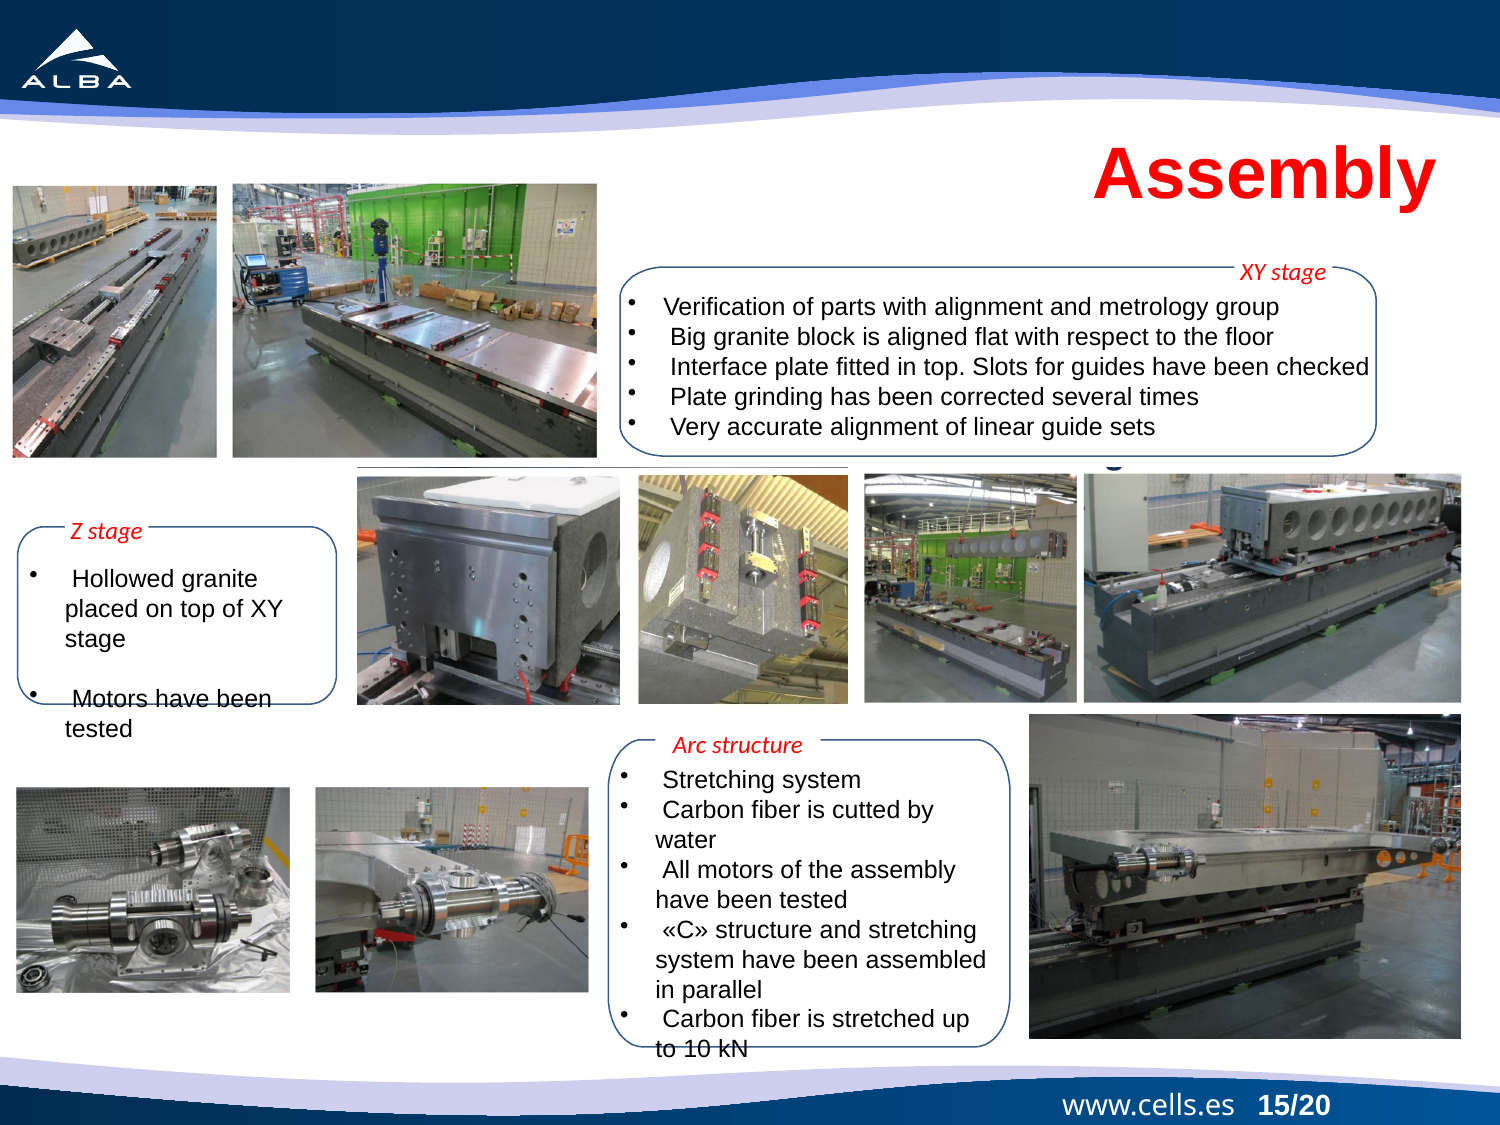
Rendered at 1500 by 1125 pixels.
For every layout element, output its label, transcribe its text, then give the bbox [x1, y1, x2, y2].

text_box Hollowed granite placed on top of XY stage Motors have been tested [29, 562, 325, 743]
text_box Assembly [1092, 125, 1438, 213]
picture [5, 781, 597, 1000]
text_box Z stage [64, 515, 149, 545]
text_box [17, 526, 337, 699]
picture [0, 174, 1472, 1047]
text_box [608, 739, 992, 1035]
text_box [620, 267, 1377, 457]
picture [13, 71, 138, 92]
text_box Arc structure [655, 728, 821, 759]
text_box XY stage [1234, 255, 1333, 286]
text_box Stretching system Carbon fiber is cutted by water All motors of the assembly have been tested «C» structure and stretching system have been assembled in parallel Carbon fiber is stretched up to 10 kN [620, 763, 999, 1063]
